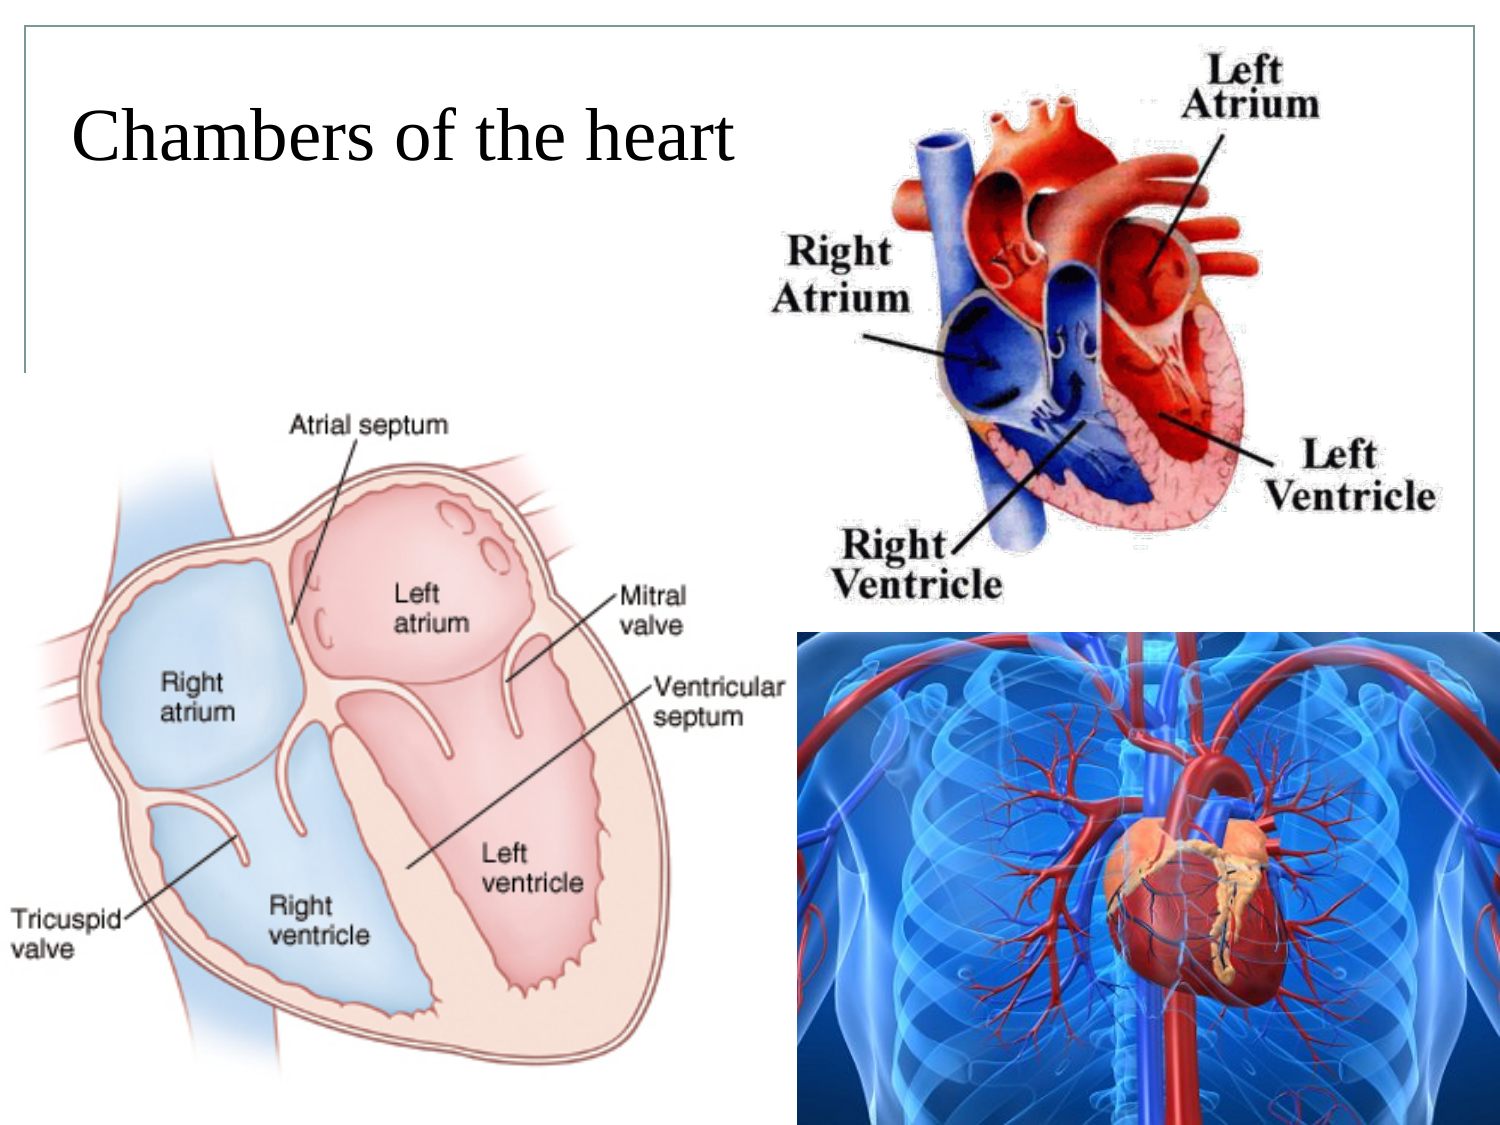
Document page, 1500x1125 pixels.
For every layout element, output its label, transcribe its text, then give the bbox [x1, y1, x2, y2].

text_box Chambers of the heart [56, 78, 751, 183]
picture [0, 42, 1500, 1125]
